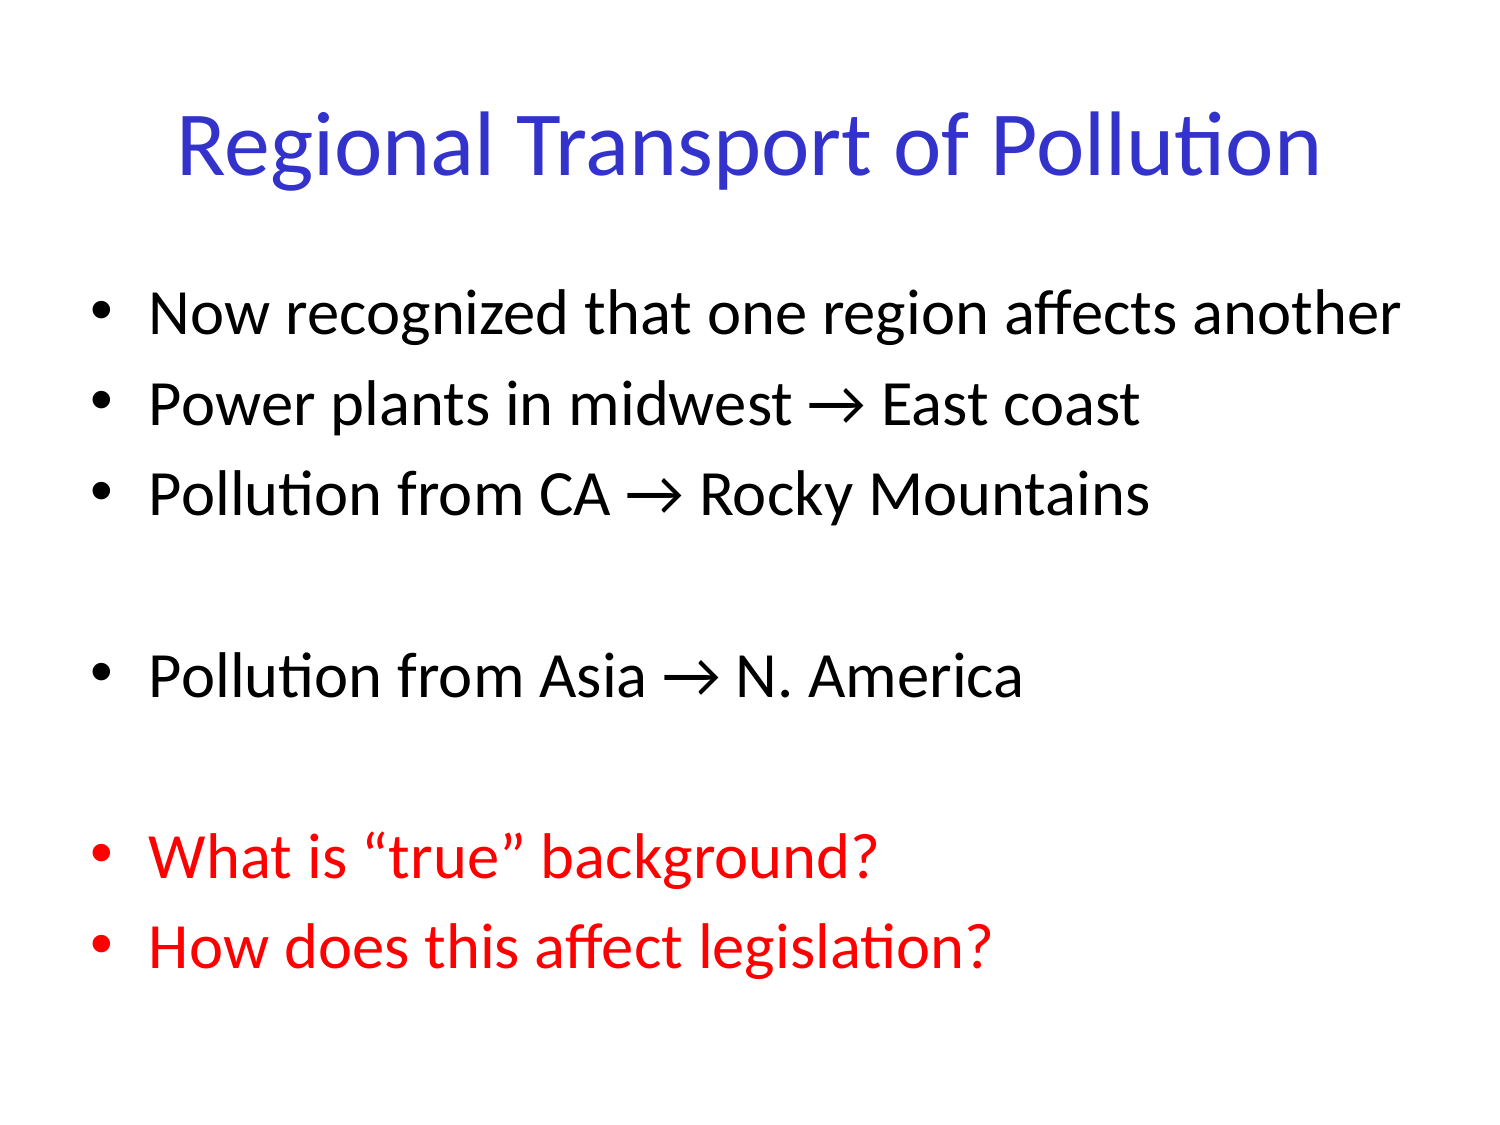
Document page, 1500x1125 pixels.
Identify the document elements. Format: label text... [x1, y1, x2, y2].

title Regional Transport of Pollution [75, 45, 1425, 233]
list Now recognized that one region affects another Power plants in midwest → East coast Pollution from CA → Rocky Mountains Pollution from Asia → N. America What is “true” background? How does this affect legislation? [75, 262, 1425, 1005]
